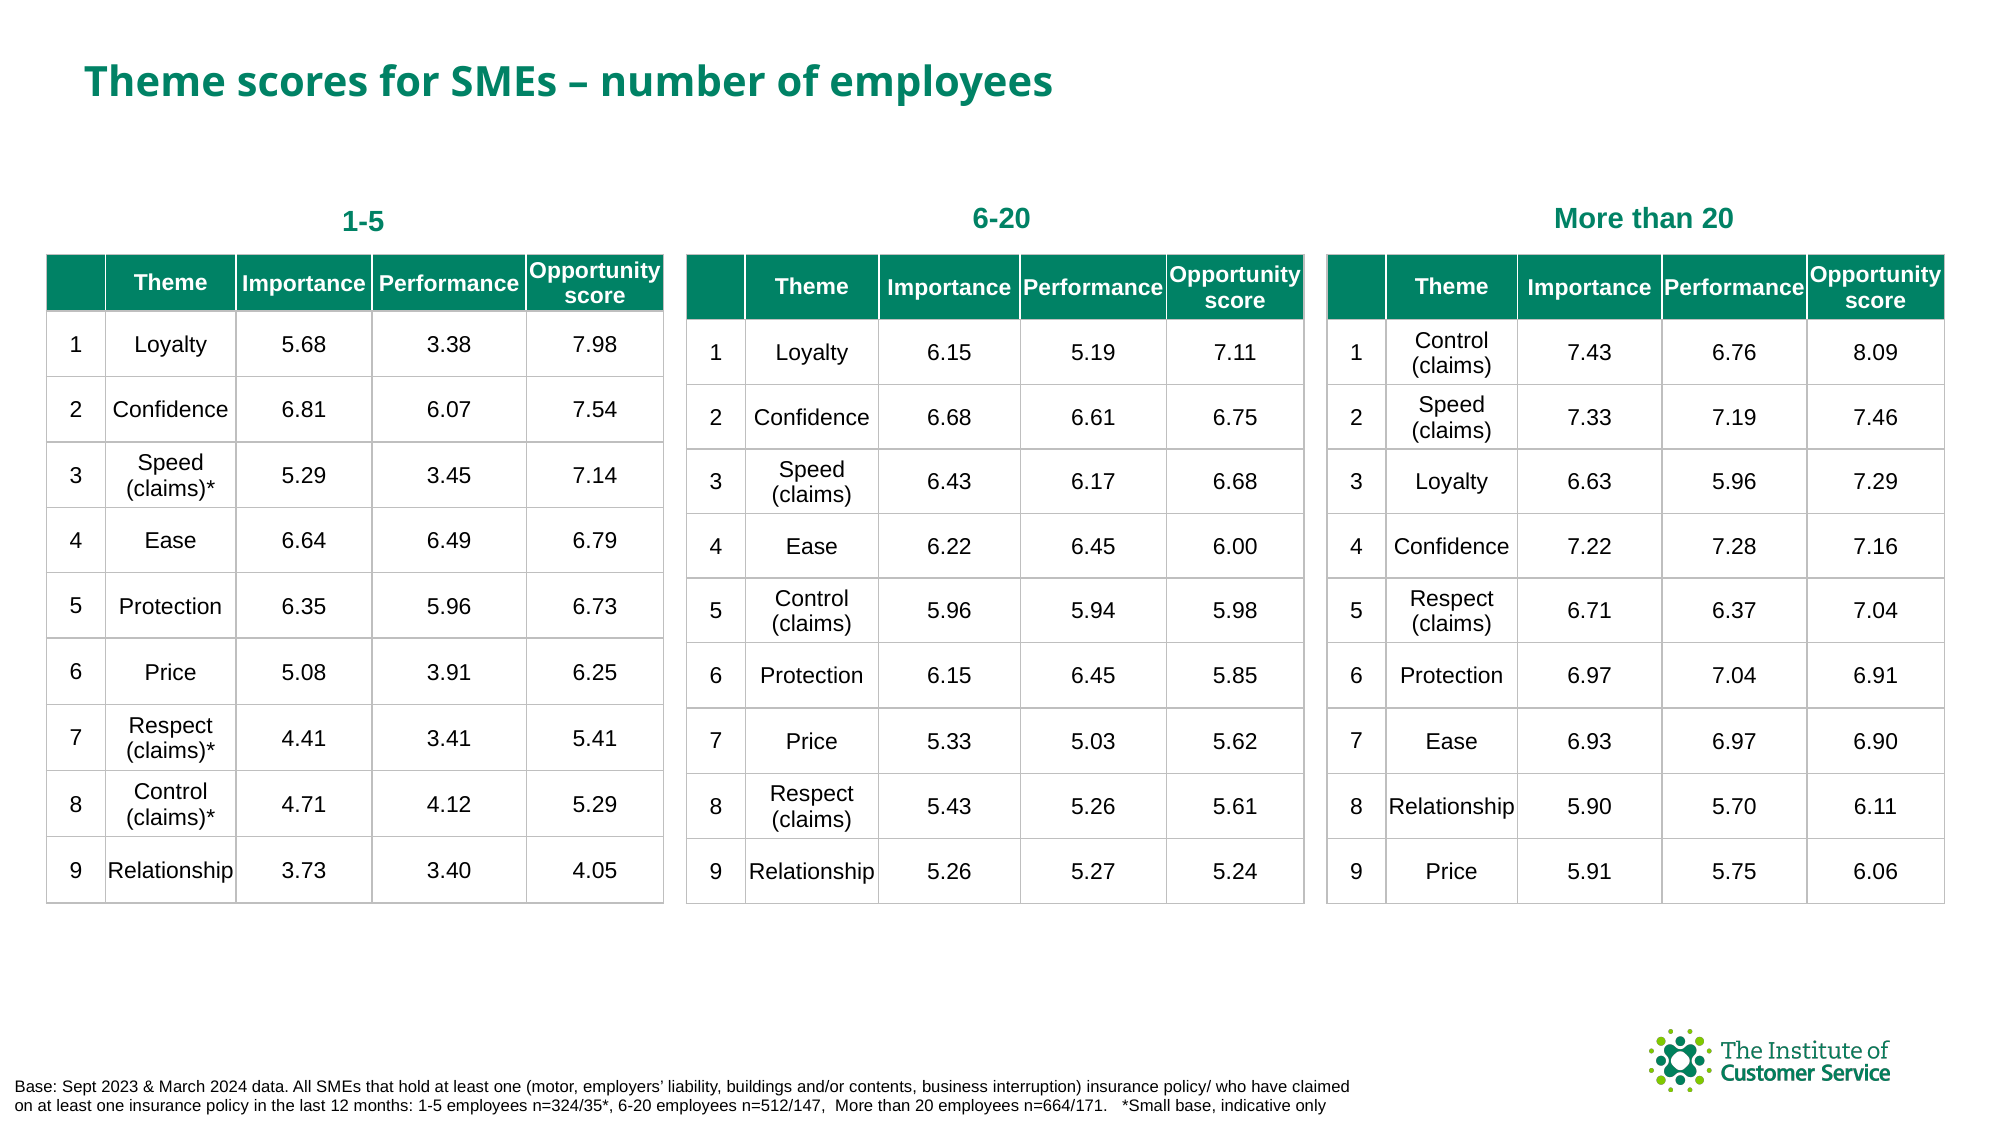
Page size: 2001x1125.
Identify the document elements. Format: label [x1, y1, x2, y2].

table_cell [527, 508, 663, 572]
table_cell [47, 639, 105, 704]
table_cell [106, 705, 235, 770]
table_cell [47, 377, 105, 441]
table_cell [1167, 514, 1303, 577]
table_cell [106, 837, 235, 902]
table_cell [879, 579, 1020, 642]
table_header [1518, 255, 1661, 319]
table_header [237, 255, 371, 310]
table_cell [527, 573, 663, 637]
table_cell [1021, 774, 1166, 838]
table_cell [1328, 320, 1385, 384]
table_cell [1808, 514, 1944, 577]
table_cell [1021, 839, 1166, 903]
table_cell [1518, 385, 1661, 448]
table_cell [237, 837, 371, 902]
text_box [1539, 191, 1850, 242]
table_cell [527, 639, 663, 704]
table_cell [1328, 514, 1385, 577]
text_box [0, 1067, 1385, 1125]
table_cell [1021, 643, 1166, 707]
table_cell [1167, 385, 1303, 448]
table_cell [1518, 774, 1661, 838]
table_cell [1387, 514, 1517, 577]
table_header [1167, 255, 1303, 319]
table_header [47, 255, 105, 310]
table_cell [373, 377, 526, 441]
table_cell [687, 450, 745, 513]
table_cell [1167, 774, 1303, 838]
table_cell [373, 573, 526, 637]
table_cell [687, 579, 745, 642]
table_cell [687, 514, 745, 577]
table_cell [1663, 643, 1806, 707]
table_cell [687, 385, 745, 448]
table_header [880, 255, 1019, 319]
table_header [746, 255, 878, 319]
table_cell [879, 709, 1020, 773]
table_cell [237, 508, 371, 572]
table_cell [373, 443, 526, 507]
table_cell [47, 705, 105, 770]
table_cell [746, 774, 878, 838]
table_cell [237, 639, 371, 704]
table_cell [1167, 320, 1303, 384]
table_cell [1021, 450, 1166, 513]
table_cell [1167, 450, 1303, 513]
table_cell [1021, 385, 1166, 448]
table_cell [746, 450, 878, 513]
table_cell [106, 573, 235, 637]
table_cell [47, 312, 105, 376]
table_cell [237, 377, 371, 441]
table_cell [373, 312, 526, 376]
table_cell [1663, 774, 1806, 838]
table_cell [237, 312, 371, 376]
table_cell [1021, 514, 1166, 577]
table_cell [1387, 709, 1517, 773]
table_cell [1663, 514, 1806, 577]
table_cell [1021, 579, 1166, 642]
table_cell [1387, 579, 1517, 642]
table_cell [746, 839, 878, 903]
table_cell [237, 705, 371, 770]
table_cell [106, 312, 235, 376]
table_cell [1808, 709, 1944, 773]
table_cell [373, 837, 526, 902]
table_cell [1328, 709, 1385, 773]
table_cell [47, 508, 105, 572]
table_cell [1021, 709, 1166, 773]
table_header [1328, 255, 1385, 319]
table_cell [1328, 774, 1385, 838]
table_cell [1663, 579, 1806, 642]
table_cell [1663, 709, 1806, 773]
table_cell [106, 771, 235, 836]
table_cell [1328, 579, 1385, 642]
table_cell [687, 643, 745, 707]
table_cell [527, 443, 663, 507]
table_cell [237, 443, 371, 507]
table_cell [1328, 450, 1385, 513]
table_cell [1663, 385, 1806, 448]
table_cell [1518, 709, 1661, 773]
table_cell [1387, 320, 1517, 384]
text_box [69, 47, 1912, 113]
table_cell [106, 443, 235, 507]
table_cell [1808, 450, 1944, 513]
table_cell [1808, 774, 1944, 838]
table_cell [1808, 385, 1944, 448]
table_cell [373, 508, 526, 572]
table_cell [879, 514, 1020, 577]
table_header [527, 255, 663, 310]
table_cell [106, 508, 235, 572]
table_cell [687, 839, 745, 903]
table_cell [47, 837, 105, 902]
table_cell [373, 705, 526, 770]
table_cell [1167, 579, 1303, 642]
table_cell [1808, 320, 1944, 384]
table_cell [879, 320, 1020, 384]
table_cell [1808, 579, 1944, 642]
table_cell [47, 771, 105, 836]
table_cell [1328, 385, 1385, 448]
table_header [1021, 255, 1166, 319]
table_cell [746, 709, 878, 773]
table_header [1663, 255, 1806, 319]
table_cell [1021, 320, 1166, 384]
table_header [687, 255, 744, 319]
table_cell [1663, 450, 1806, 513]
table_cell [687, 320, 745, 384]
text_box [957, 191, 1269, 242]
table_cell [879, 774, 1020, 838]
table_cell [1518, 579, 1661, 642]
table_cell [746, 579, 878, 642]
table_cell [1808, 643, 1944, 707]
table_header [1387, 255, 1517, 319]
table_cell [1663, 320, 1806, 384]
table_cell [879, 643, 1020, 707]
table_header [106, 255, 235, 310]
table_cell [1808, 839, 1944, 903]
table_cell [373, 639, 526, 704]
table_cell [47, 443, 105, 507]
table_cell [687, 709, 745, 773]
table_header [373, 255, 525, 310]
table_cell [1518, 320, 1661, 384]
table_cell [1167, 709, 1303, 773]
table_cell [1167, 839, 1303, 903]
table_cell [1387, 385, 1517, 448]
table_cell [373, 771, 526, 836]
table_cell [1518, 839, 1661, 903]
table_cell [527, 377, 663, 441]
table_cell [1167, 643, 1303, 707]
table_cell [106, 639, 235, 704]
table_cell [879, 385, 1020, 448]
table_cell [746, 320, 878, 384]
table_cell [527, 312, 663, 376]
table_cell [746, 385, 878, 448]
table_cell [527, 771, 663, 836]
table_cell [527, 837, 663, 902]
table_cell [47, 573, 105, 637]
table_cell [746, 643, 878, 707]
table_cell [1387, 643, 1517, 707]
table_cell [1387, 839, 1517, 903]
table_cell [1387, 450, 1517, 513]
table_cell [527, 705, 663, 770]
table_cell [1328, 643, 1385, 707]
table_cell [1328, 839, 1385, 903]
table_cell [1518, 450, 1661, 513]
table_cell [1518, 643, 1661, 707]
picture [1649, 1029, 1890, 1092]
text_box [327, 195, 638, 245]
table_header [1808, 255, 1944, 319]
table_cell [879, 450, 1020, 513]
table_cell [1518, 514, 1661, 577]
table_cell [1387, 774, 1517, 838]
table_cell [1663, 839, 1806, 903]
table_cell [237, 573, 371, 637]
table_cell [746, 514, 878, 577]
table_cell [879, 839, 1020, 903]
table_cell [237, 771, 371, 836]
table_cell [687, 774, 745, 838]
table_cell [106, 377, 235, 441]
